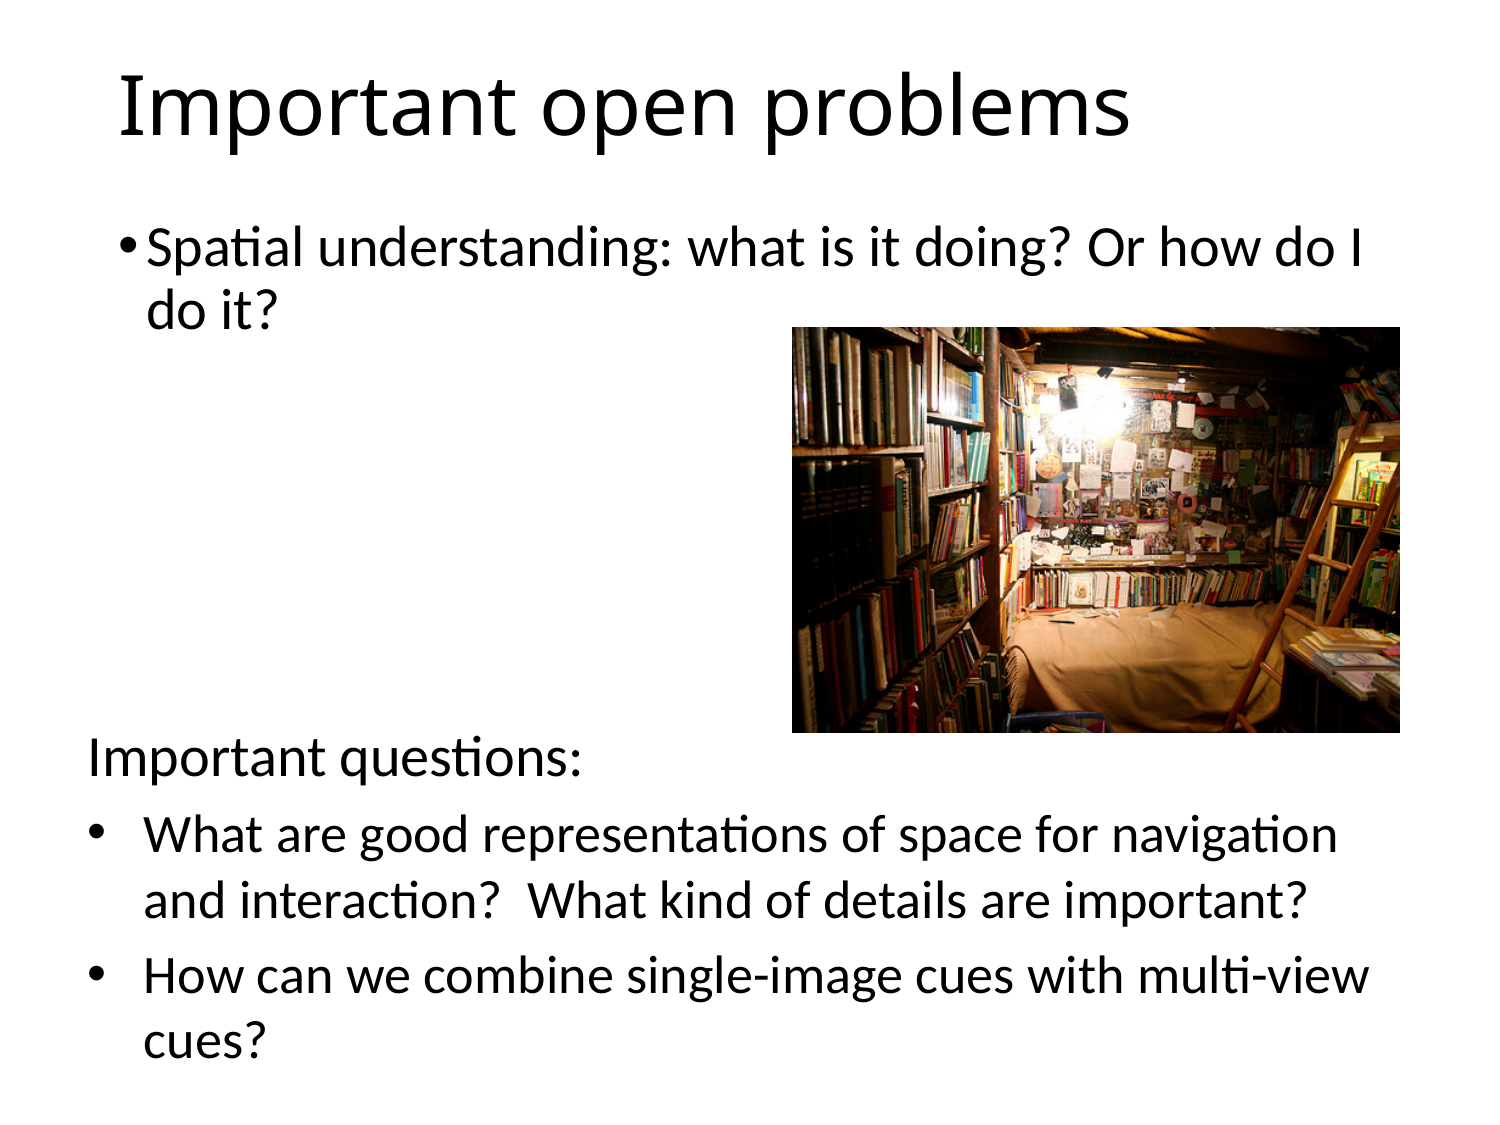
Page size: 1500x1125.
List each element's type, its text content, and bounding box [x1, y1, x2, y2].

picture [792, 327, 1400, 733]
list Spatial understanding: what is it doing? Or how do I do it? [103, 208, 1397, 629]
title Important open problems [103, 0, 1397, 208]
text_box Important questions: What are good representations of space for navigation and interaction? What kind of details are important? How can we combine single-image cues with multi-view cues? [72, 629, 1400, 1113]
